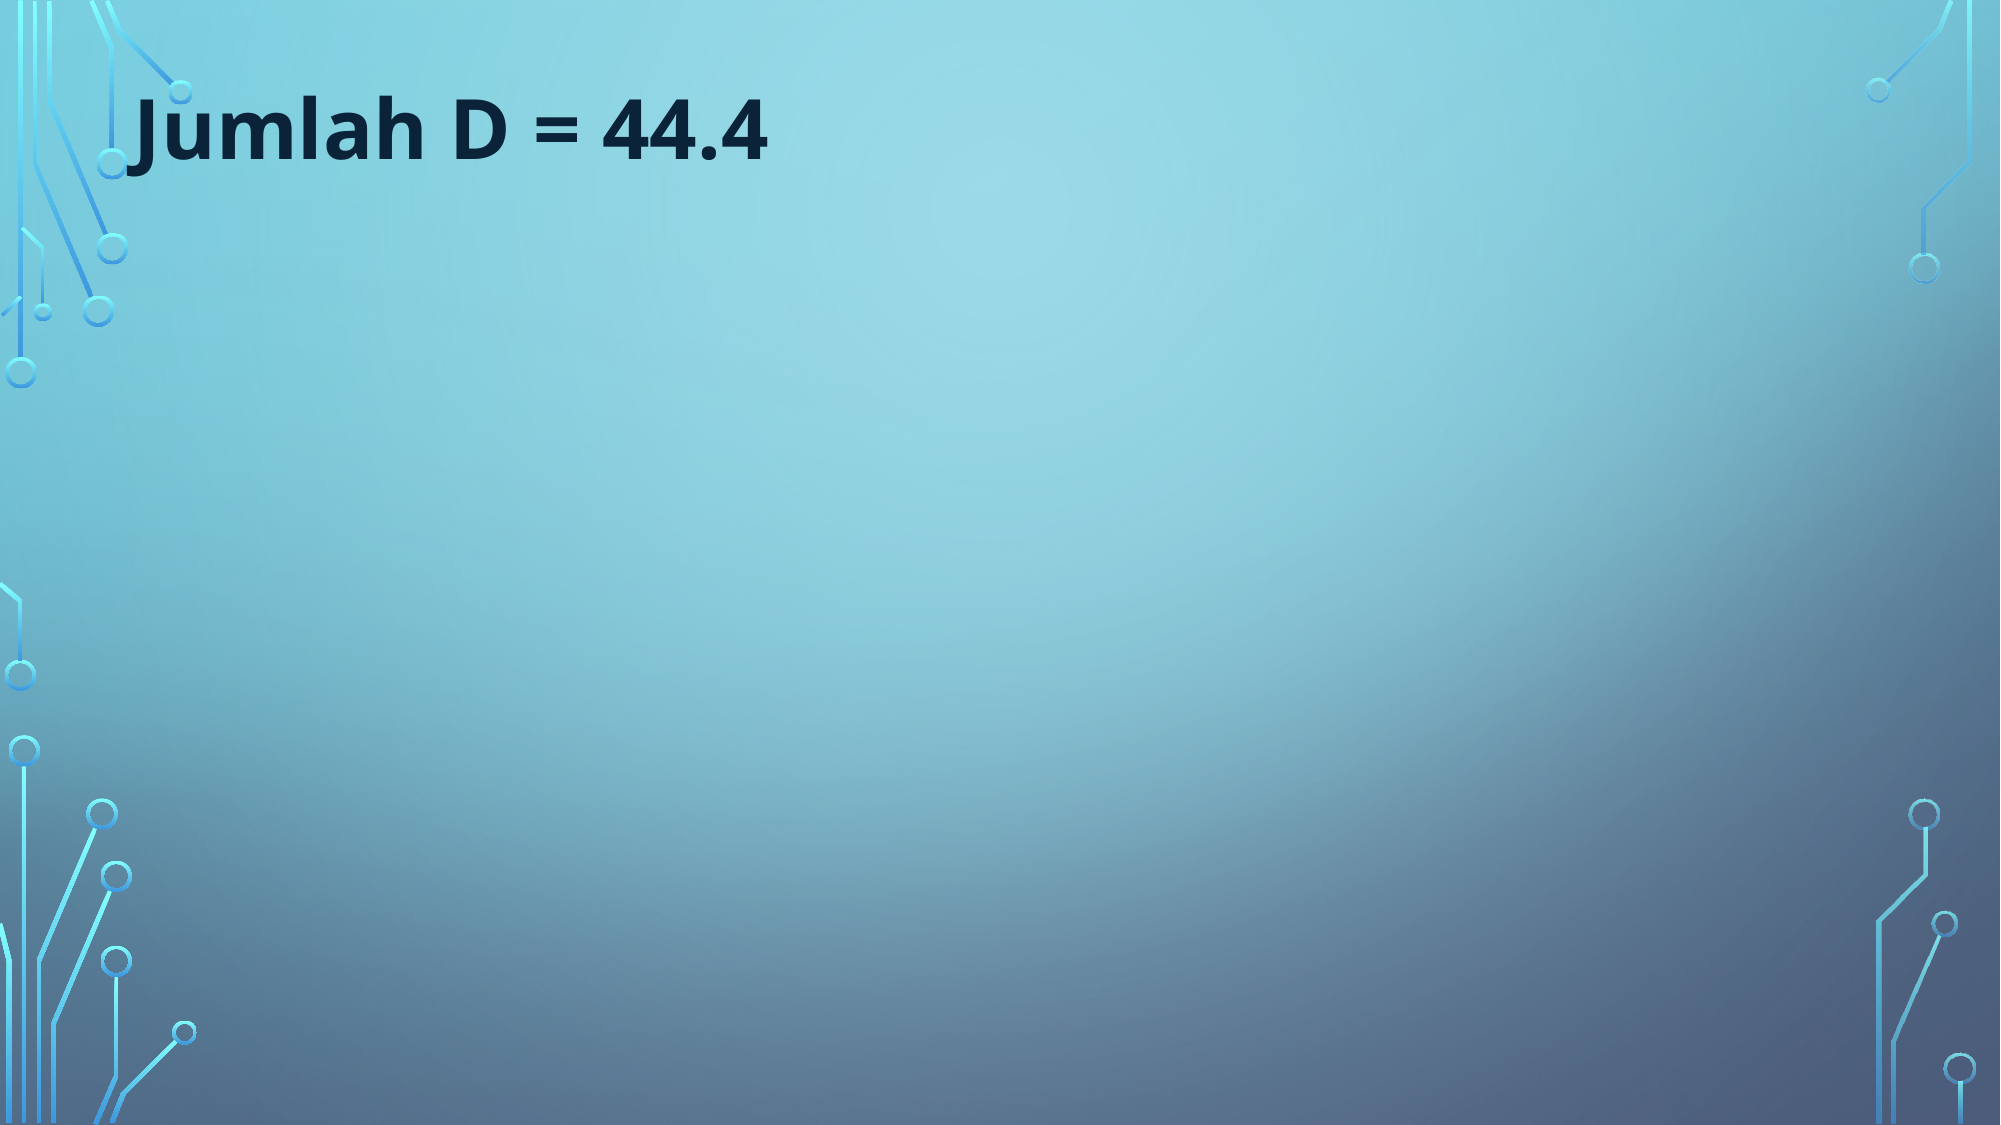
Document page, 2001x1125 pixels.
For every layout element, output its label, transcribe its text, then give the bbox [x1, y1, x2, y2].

text_box Jumlah D = 44.4 [119, 69, 1174, 184]
